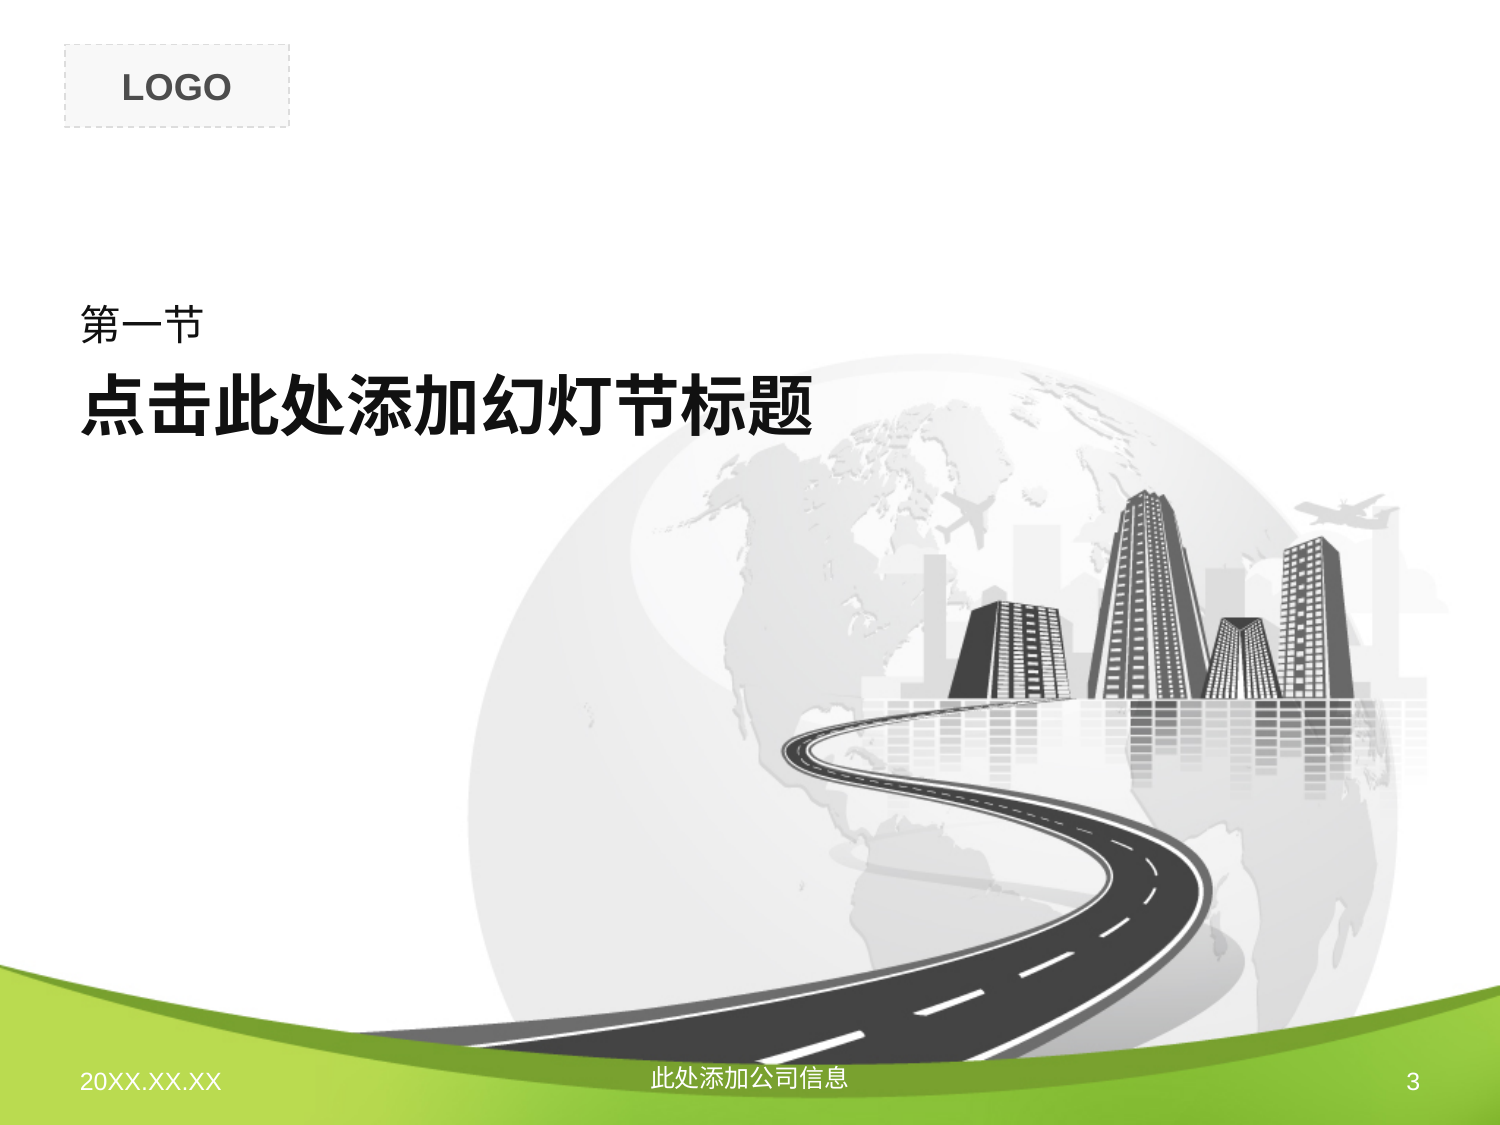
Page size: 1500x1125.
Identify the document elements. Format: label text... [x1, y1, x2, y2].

picture [0, 0, 1500, 1125]
slide_number 3 [1085, 1058, 1436, 1103]
slide_number 20XX.XX.XX [64, 1058, 415, 1103]
list 第一节 [64, 290, 1436, 357]
footer 此处添加公司信息 [512, 1058, 988, 1103]
title 点击此处添加幻灯节标题 [64, 357, 1436, 480]
